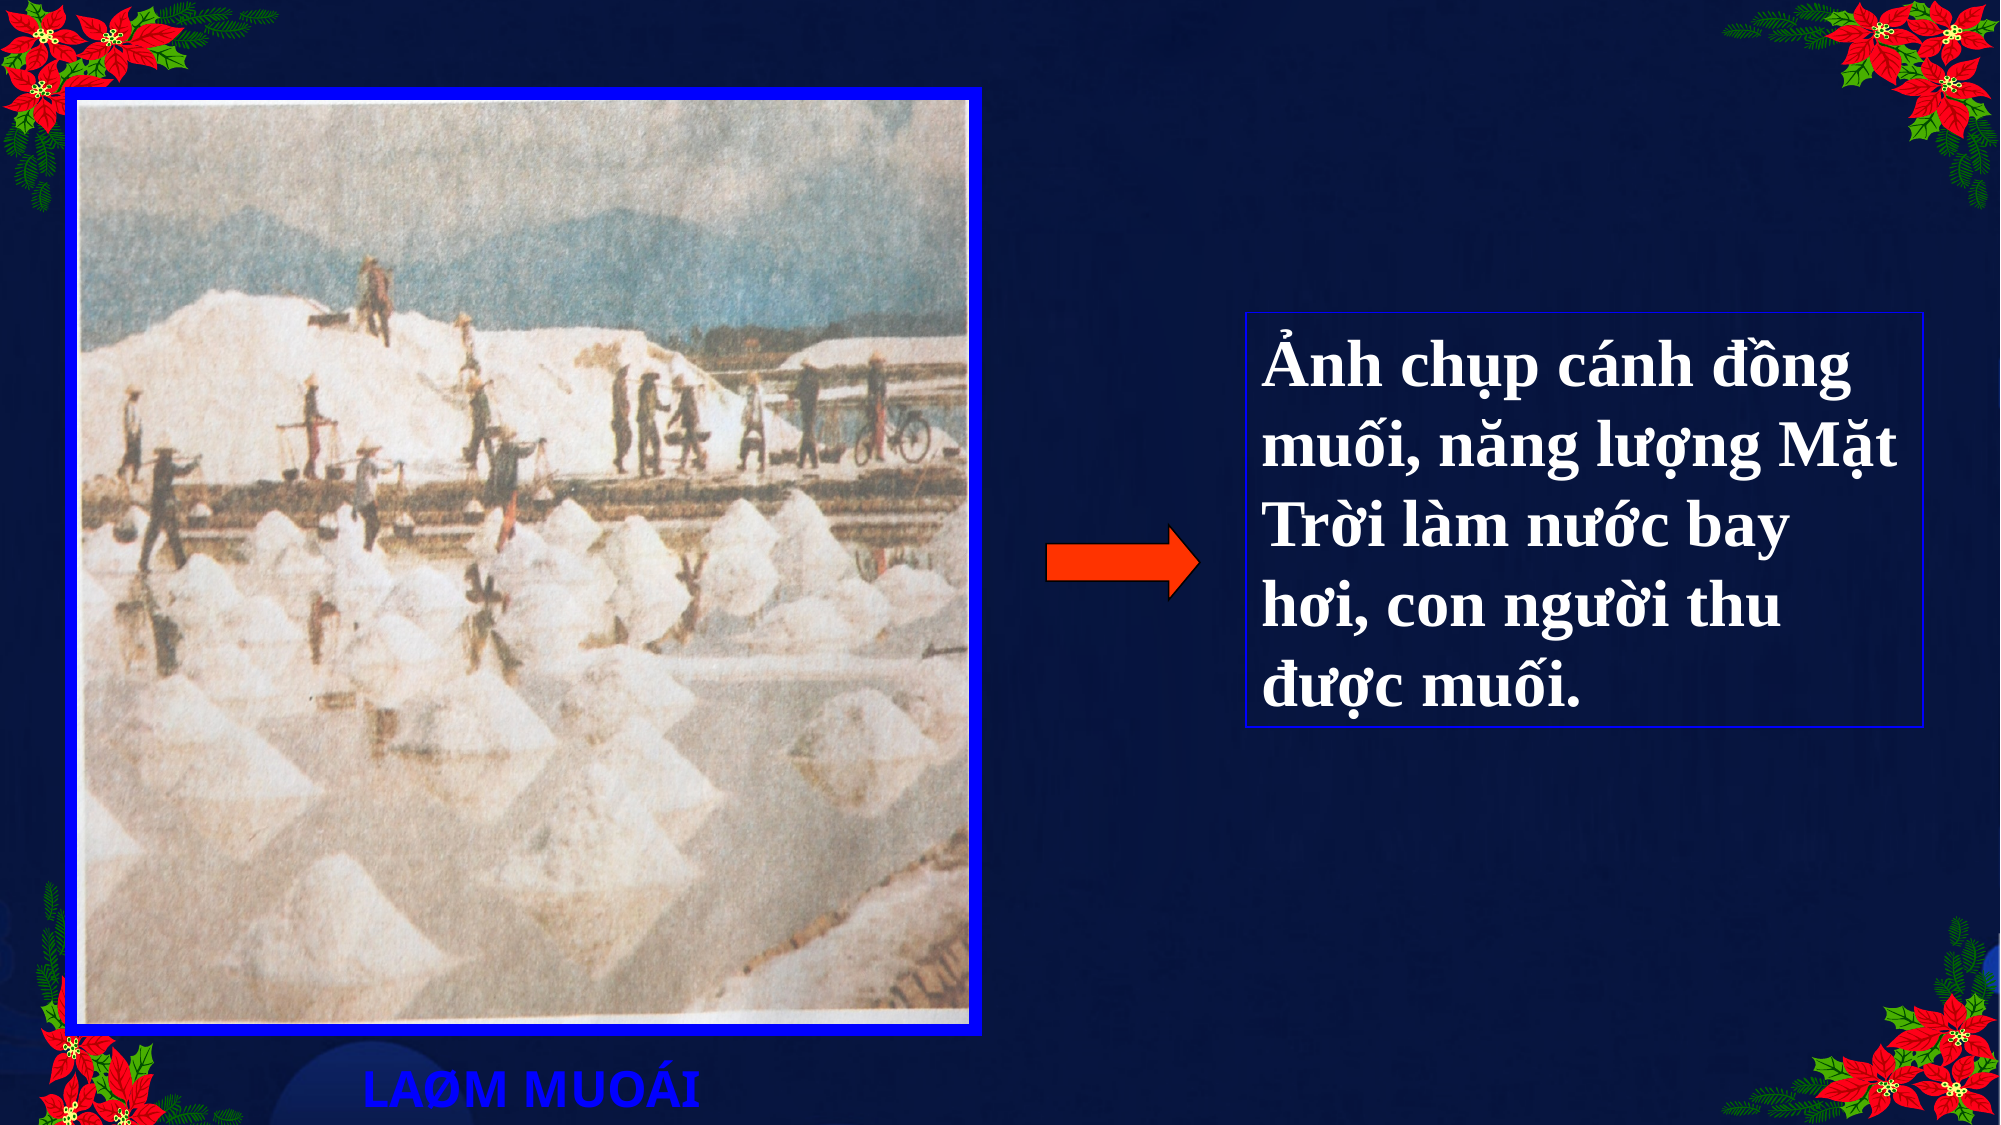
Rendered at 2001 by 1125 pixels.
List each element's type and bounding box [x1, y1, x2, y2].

text_box [0, 0, 2000, 1125]
picture [77, 99, 970, 1024]
